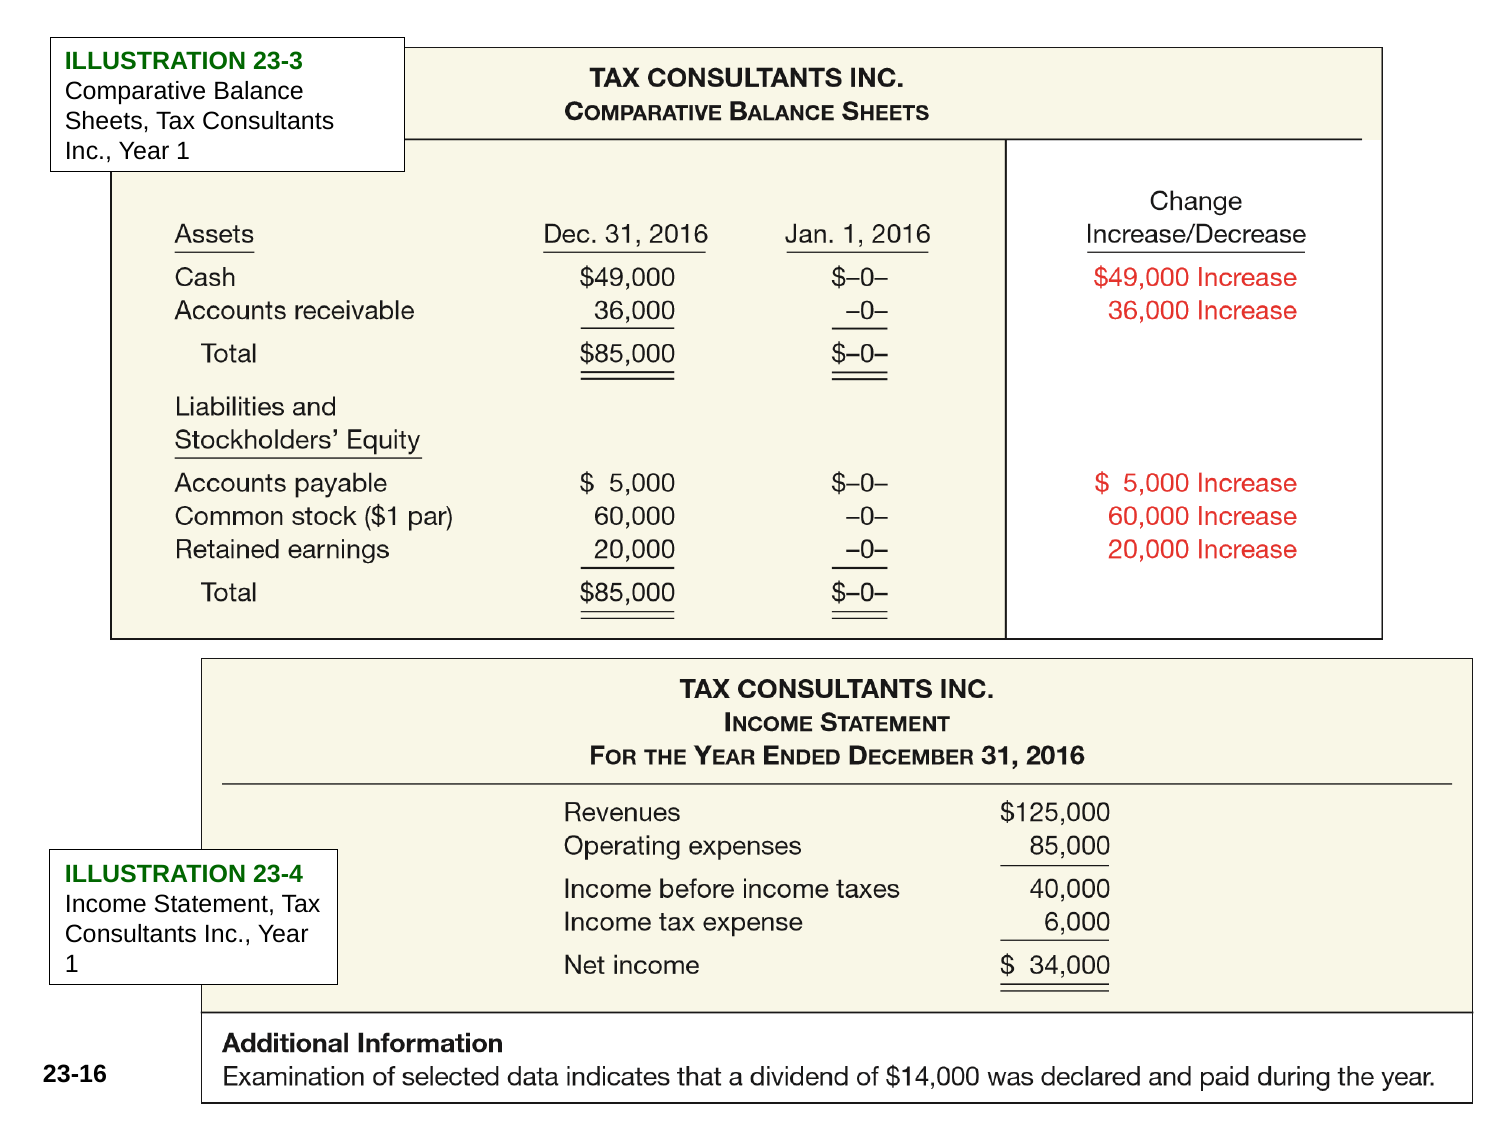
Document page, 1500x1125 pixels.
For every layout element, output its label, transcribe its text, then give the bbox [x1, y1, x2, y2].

picture [197, 655, 1477, 1105]
text_box ILLUSTRATION 23-3 Comparative Balance Sheets, Tax Consultants Inc., Year 1 [50, 37, 405, 172]
picture [105, 43, 1385, 641]
text_box ILLUSTRATION 23-4 Income Statement, Tax Consultants Inc., Year 1 [49, 849, 192, 985]
